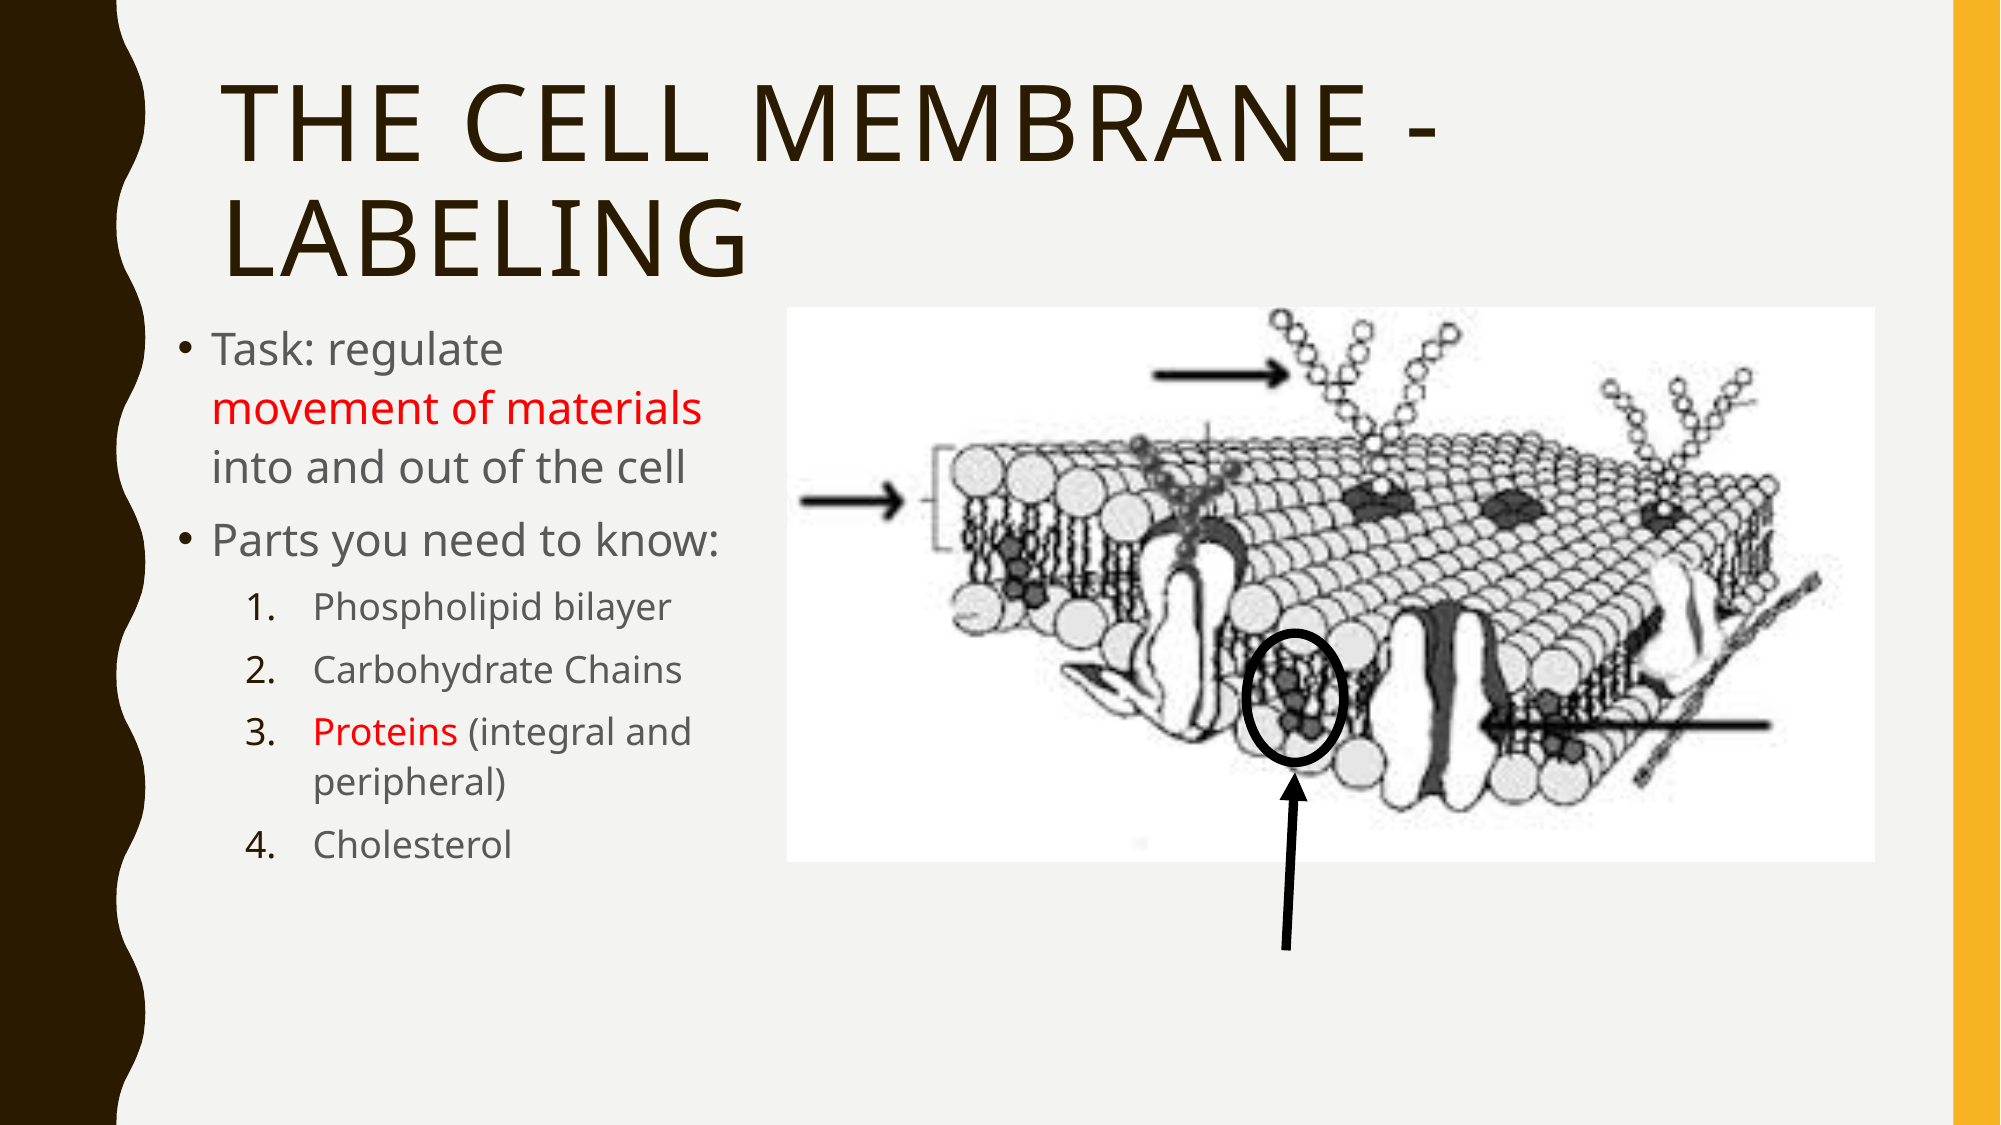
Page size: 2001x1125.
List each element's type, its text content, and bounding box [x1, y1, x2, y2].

picture [787, 307, 1875, 862]
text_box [1285, 772, 1295, 951]
title The cell membrane - labeling [205, 62, 1875, 308]
text_box Task: regulate movement of materials into and out of the cell Parts you need to know: Phospholipid bilayer Carbohydrate Chains Proteins (integral and peripheral) Cholesterol [162, 307, 740, 897]
